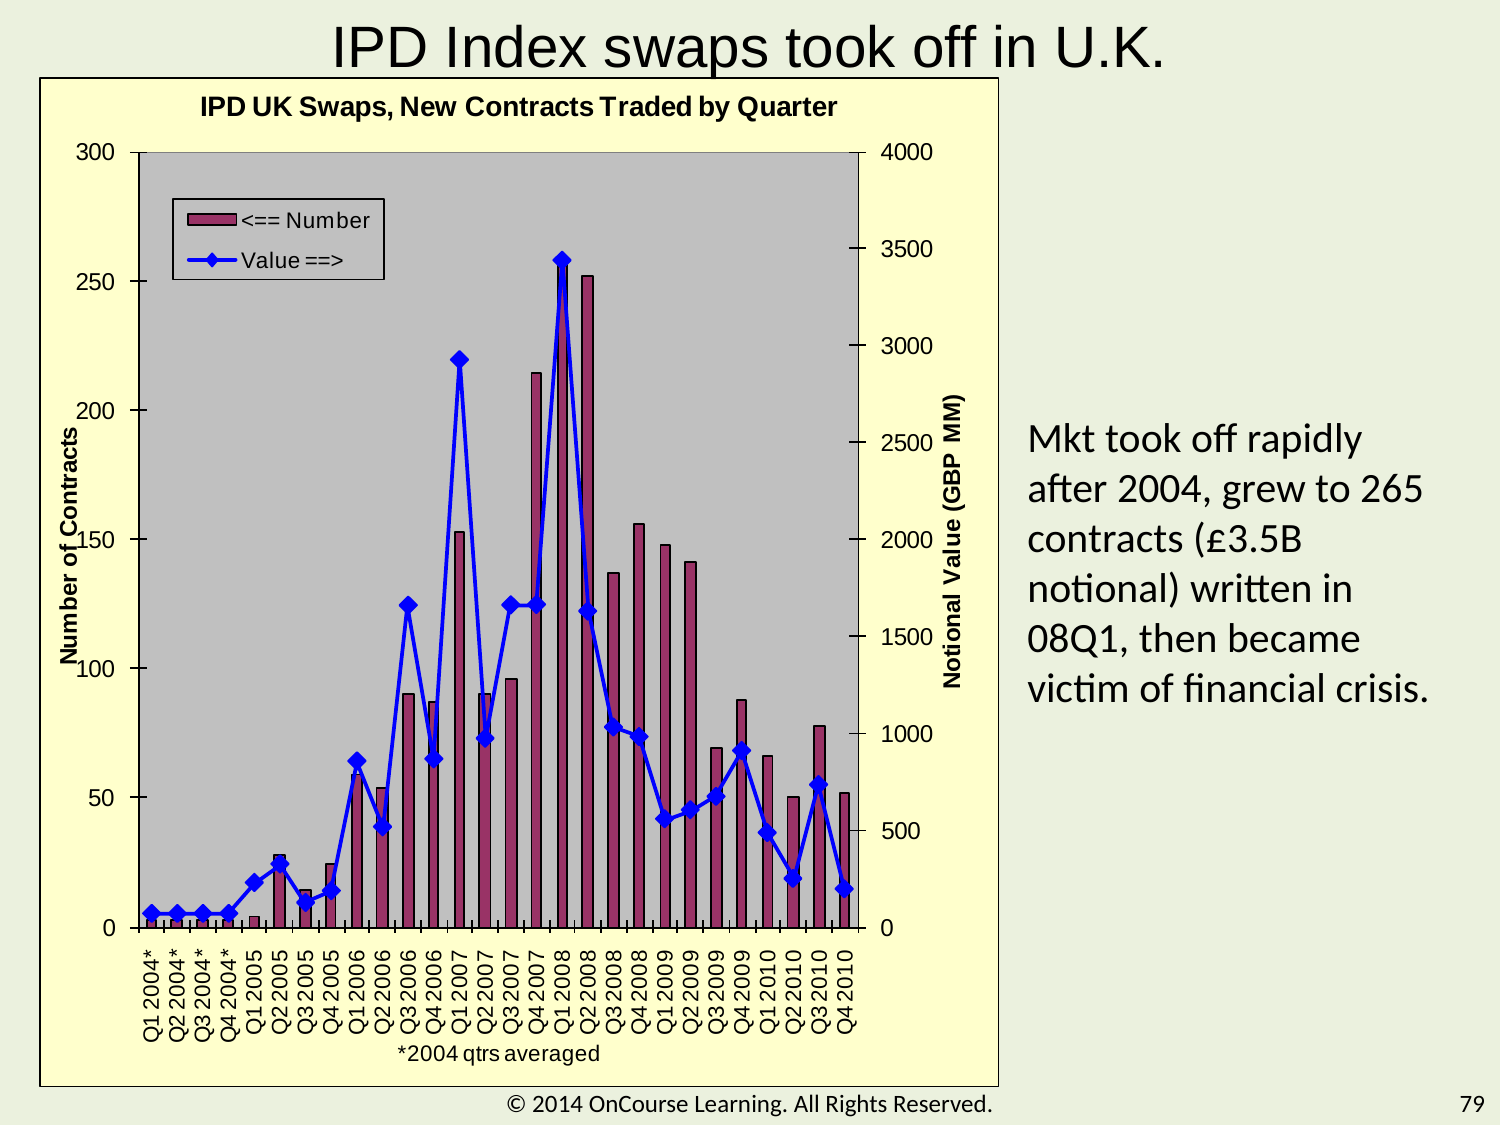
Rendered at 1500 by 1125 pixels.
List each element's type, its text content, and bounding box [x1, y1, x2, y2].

text_box IPD Index swaps took off in U.K. [74, 0, 1425, 88]
picture [37, 74, 1000, 1088]
text_box Mkt took off rapidly after 2004, grew to 265 contracts (£3.5B notional) written in 08Q1, then became victim of financial crisis. [1012, 403, 1463, 719]
slide_number 79 [1199, 1046, 1500, 1125]
footer © 2014 OnCourse Learning. All Rights Reserved. [449, 1046, 1051, 1125]
